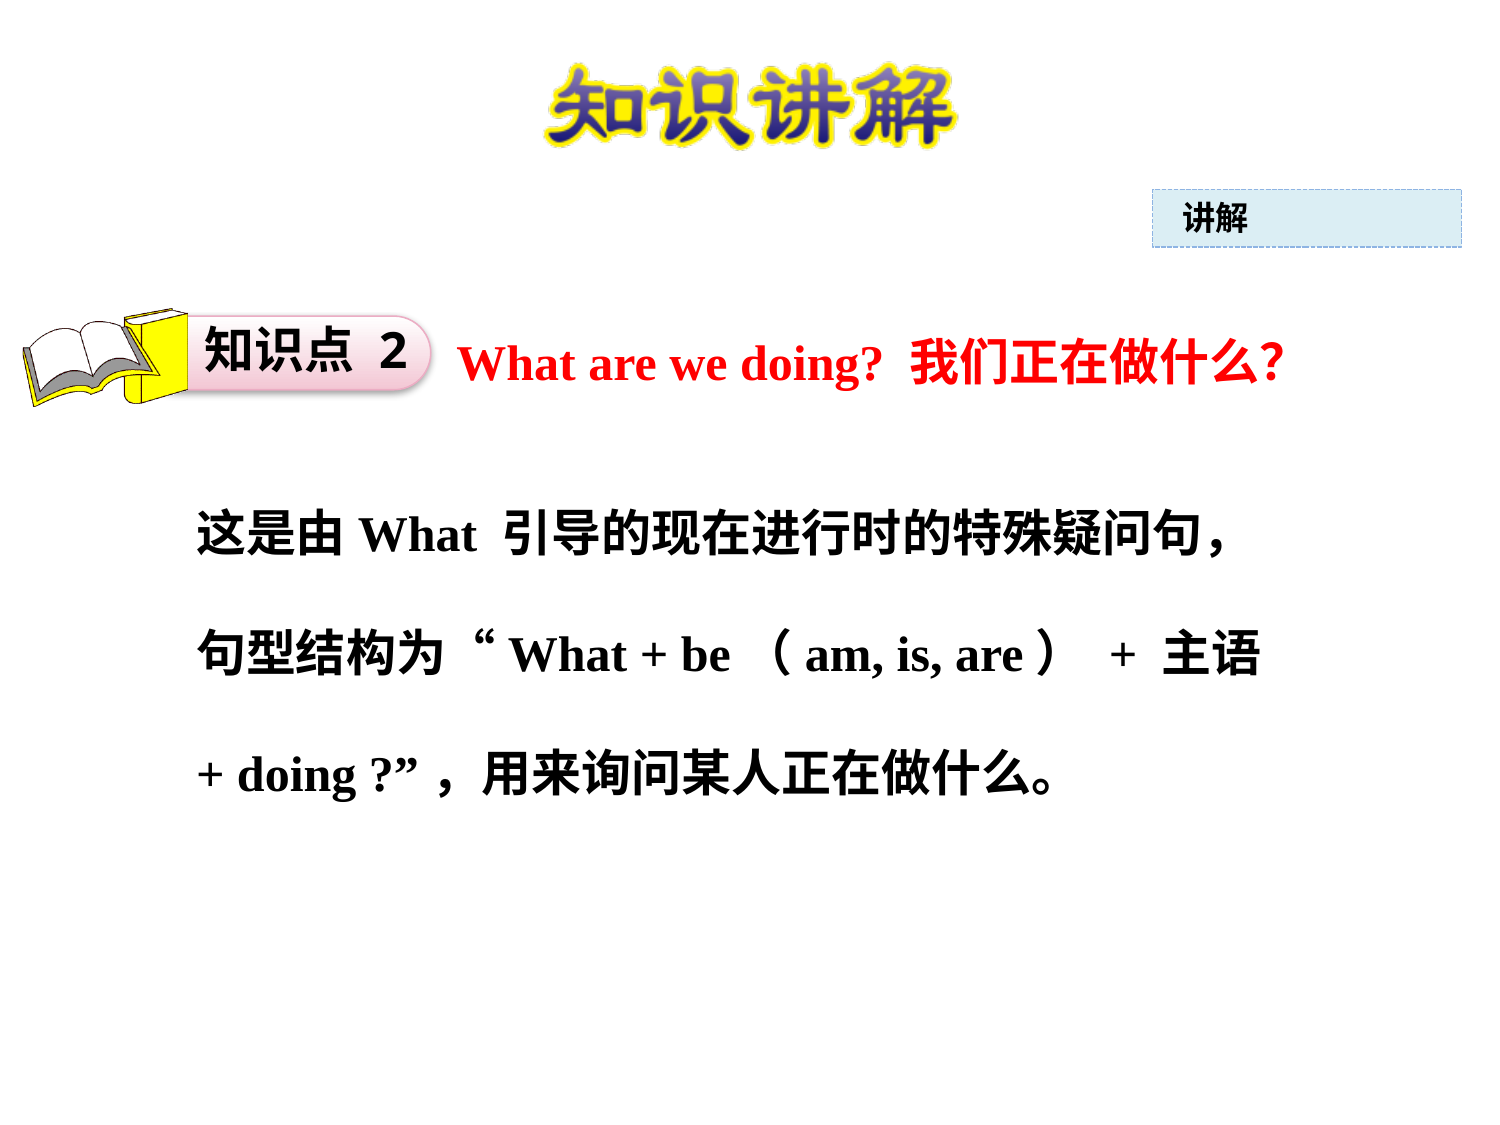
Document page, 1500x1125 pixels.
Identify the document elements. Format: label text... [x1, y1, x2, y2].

picture [9, 297, 189, 408]
picture [538, 57, 964, 157]
text_box 讲解 [1167, 189, 1264, 244]
text_box 这是由What 引导的现在进行时的特殊疑问句，句型结构为“What + be（am, is, are） + 主语 + doing ?”，用来询问某人正在做什么。 [181, 434, 1307, 809]
text_box 知识点 2 [192, 311, 442, 386]
text_box [192, 386, 412, 391]
text_box What are we doing? 我们正在做什么？ [441, 292, 1480, 398]
text_box [1150, 187, 1464, 249]
